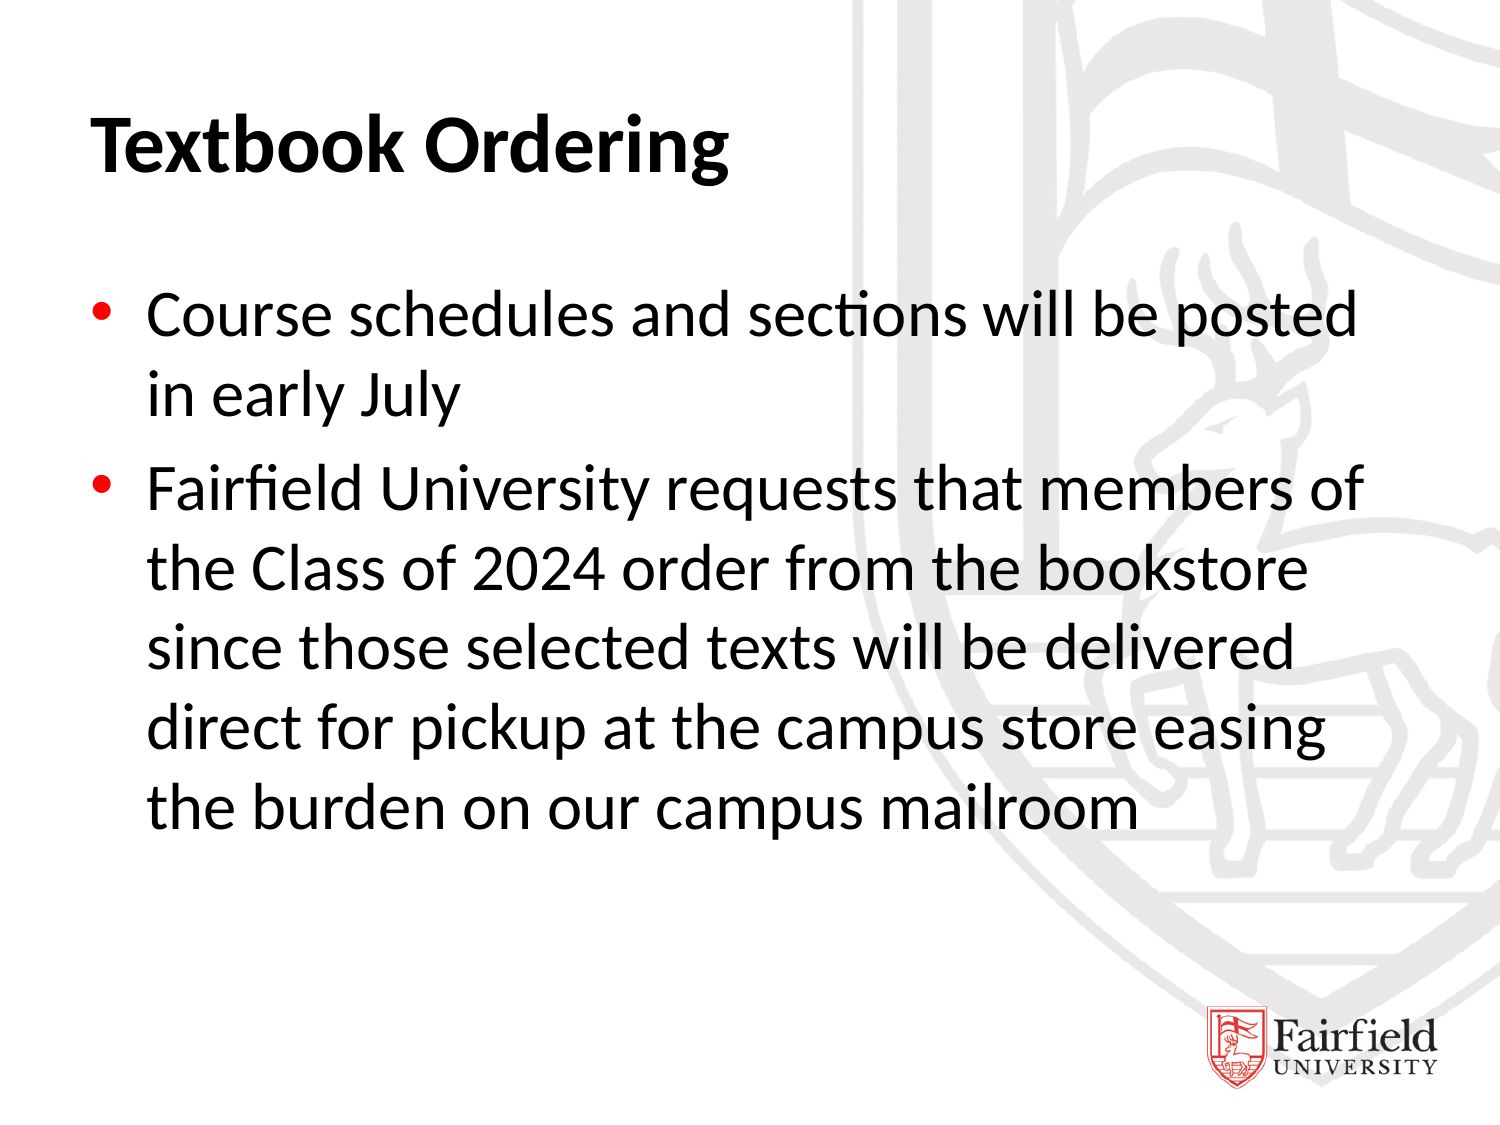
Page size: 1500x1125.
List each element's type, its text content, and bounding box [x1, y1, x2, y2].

list Course schedules and sections will be posted in early July Fairfield University requests that members of the Class of 2024 order from the bookstore since those selected texts will be delivered direct for pickup at the campus store easing the burden on our campus mailroom [75, 262, 1425, 1005]
title Textbook Ordering [75, 45, 1425, 233]
picture [0, 0, 1500, 1125]
